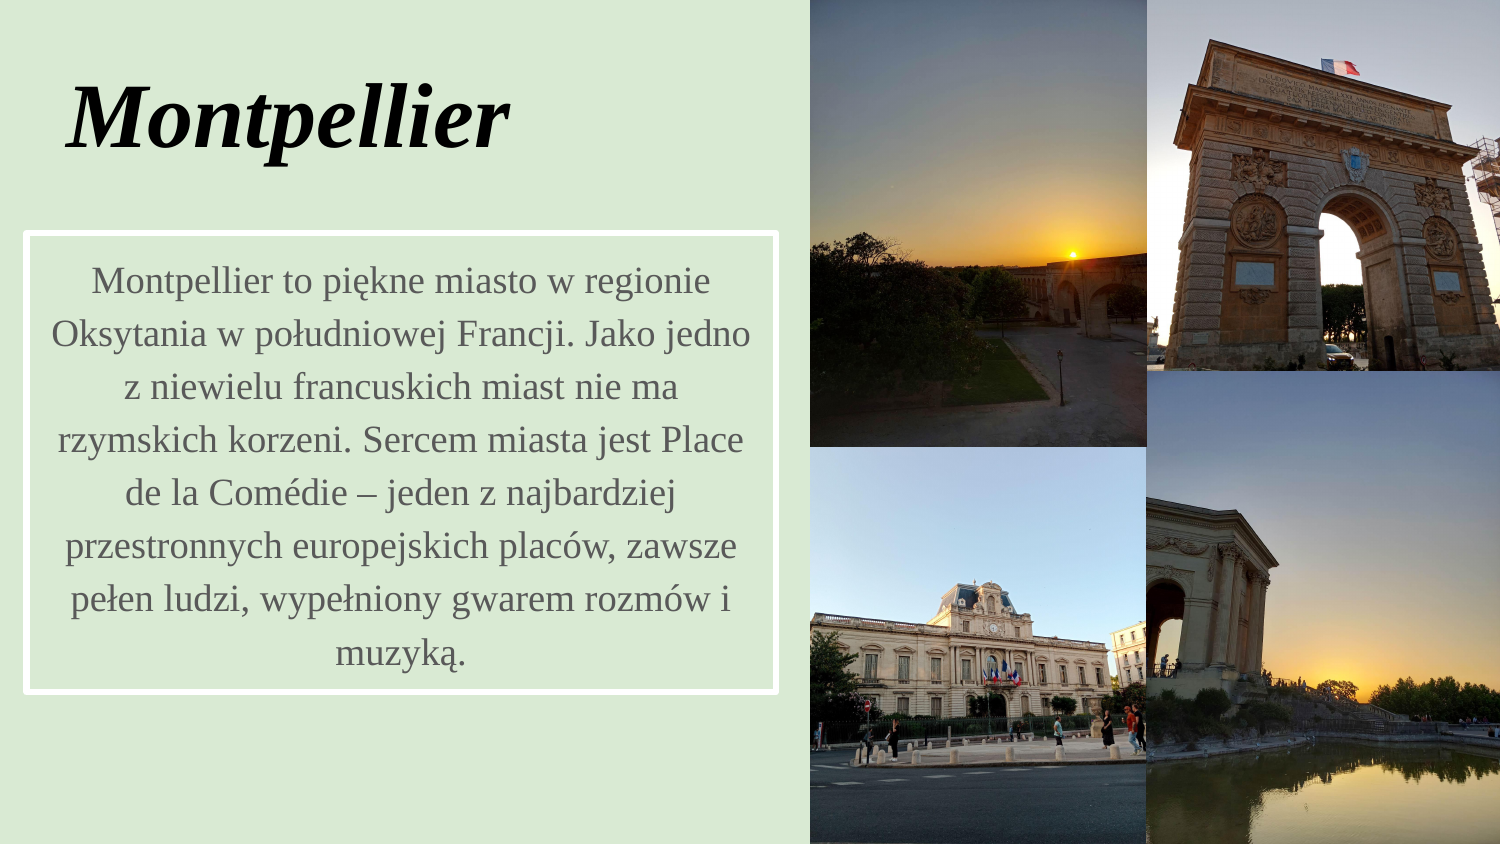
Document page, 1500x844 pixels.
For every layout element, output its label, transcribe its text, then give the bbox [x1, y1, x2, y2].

picture [810, 0, 1500, 844]
list Montpellier to piękne miasto w regionie Oksytania w południowej Francji. Jako jedno z niewielu francuskich miast nie ma rzymskich korzeni. Sercem miasta jest Place de la Comédie – jeden z najbardziej przestronnych europejskich placów, zawsze pełen ludzi, wypełniony gwarem rozmów i muzyką. [26, 232, 776, 693]
title Montpellier [51, 40, 805, 135]
